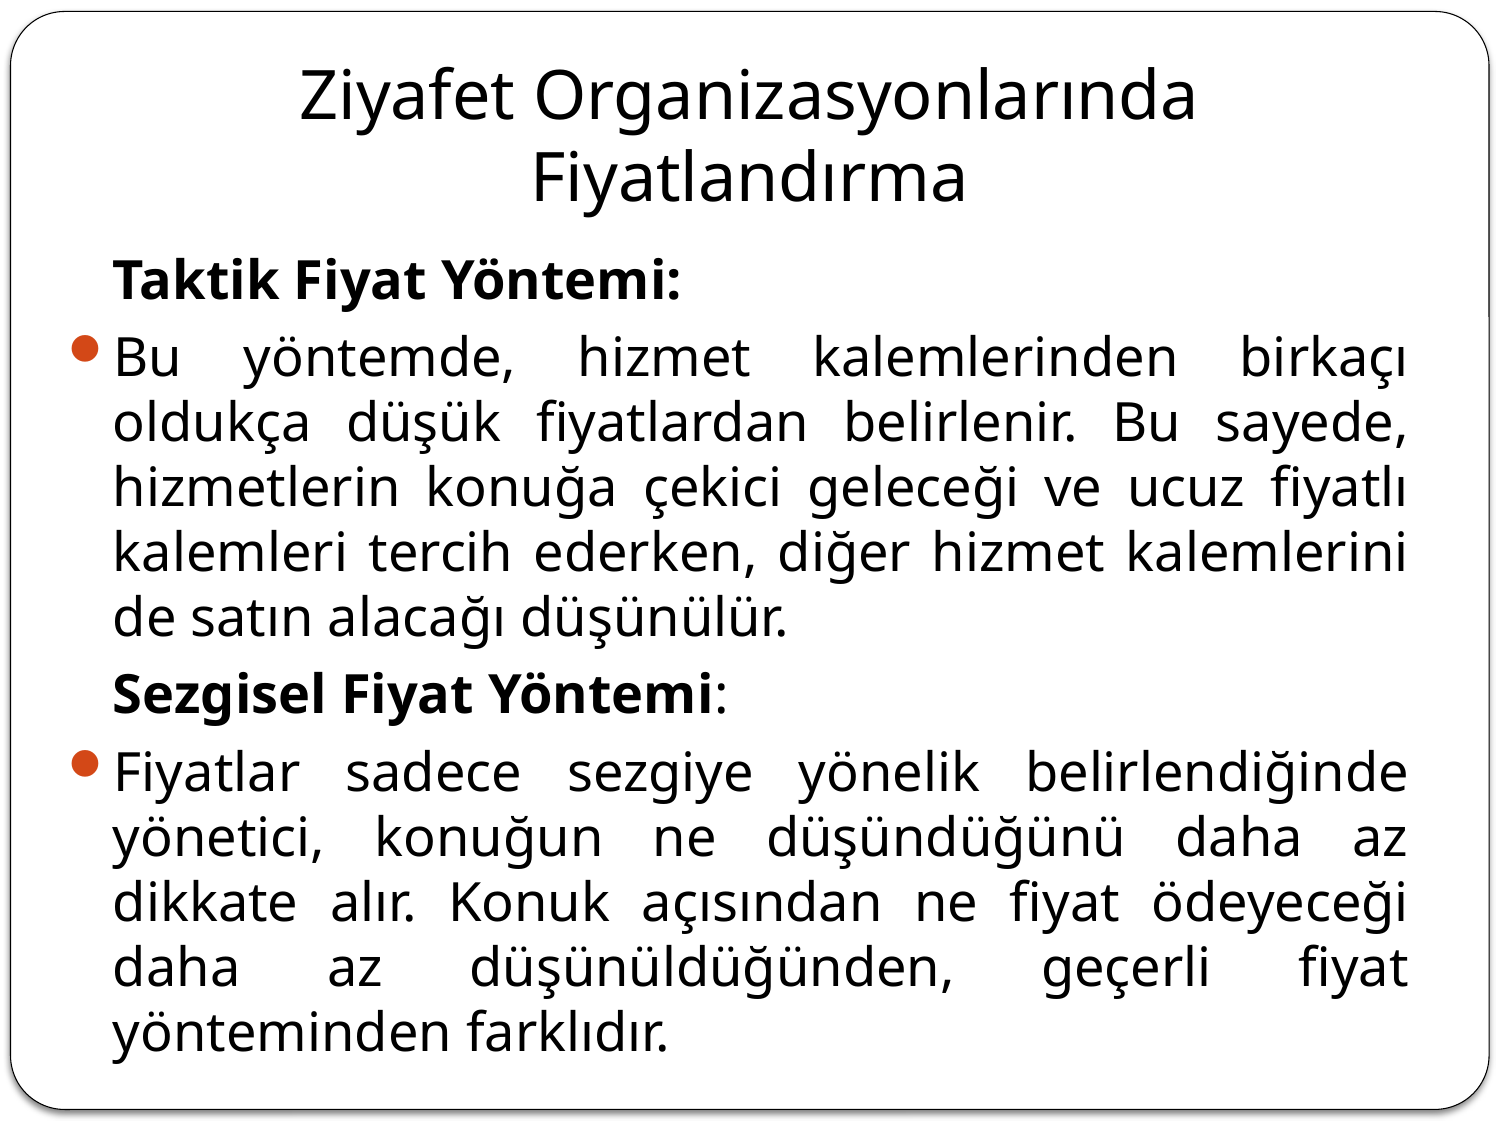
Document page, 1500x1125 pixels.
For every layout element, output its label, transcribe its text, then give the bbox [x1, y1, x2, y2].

list Taktik Fiyat Yöntemi: Bu yöntemde, hizmet kalemlerinden birkaçı oldukça düşük fiyatlardan belirlenir. Bu sayede, hizmetlerin konuğa çekici geleceği ve ucuz fiyatlı kalemleri tercih ederken, diğer hizmet kalemlerini de satın alacağı düşünülür. Sezgisel Fiyat Yöntemi: Fiyatlar sadece sezgiye yönelik belirlendiğinde yönetici, konuğun ne düşündüğünü daha az dikkate alır. Konuk açısından ne fiyat ödeyeceği daha az düşünüldüğünden, geçerli fiyat yönteminden farklıdır. [53, 237, 1425, 1094]
title Ziyafet Organizasyonlarında Fiyatlandırma [112, 42, 1388, 231]
